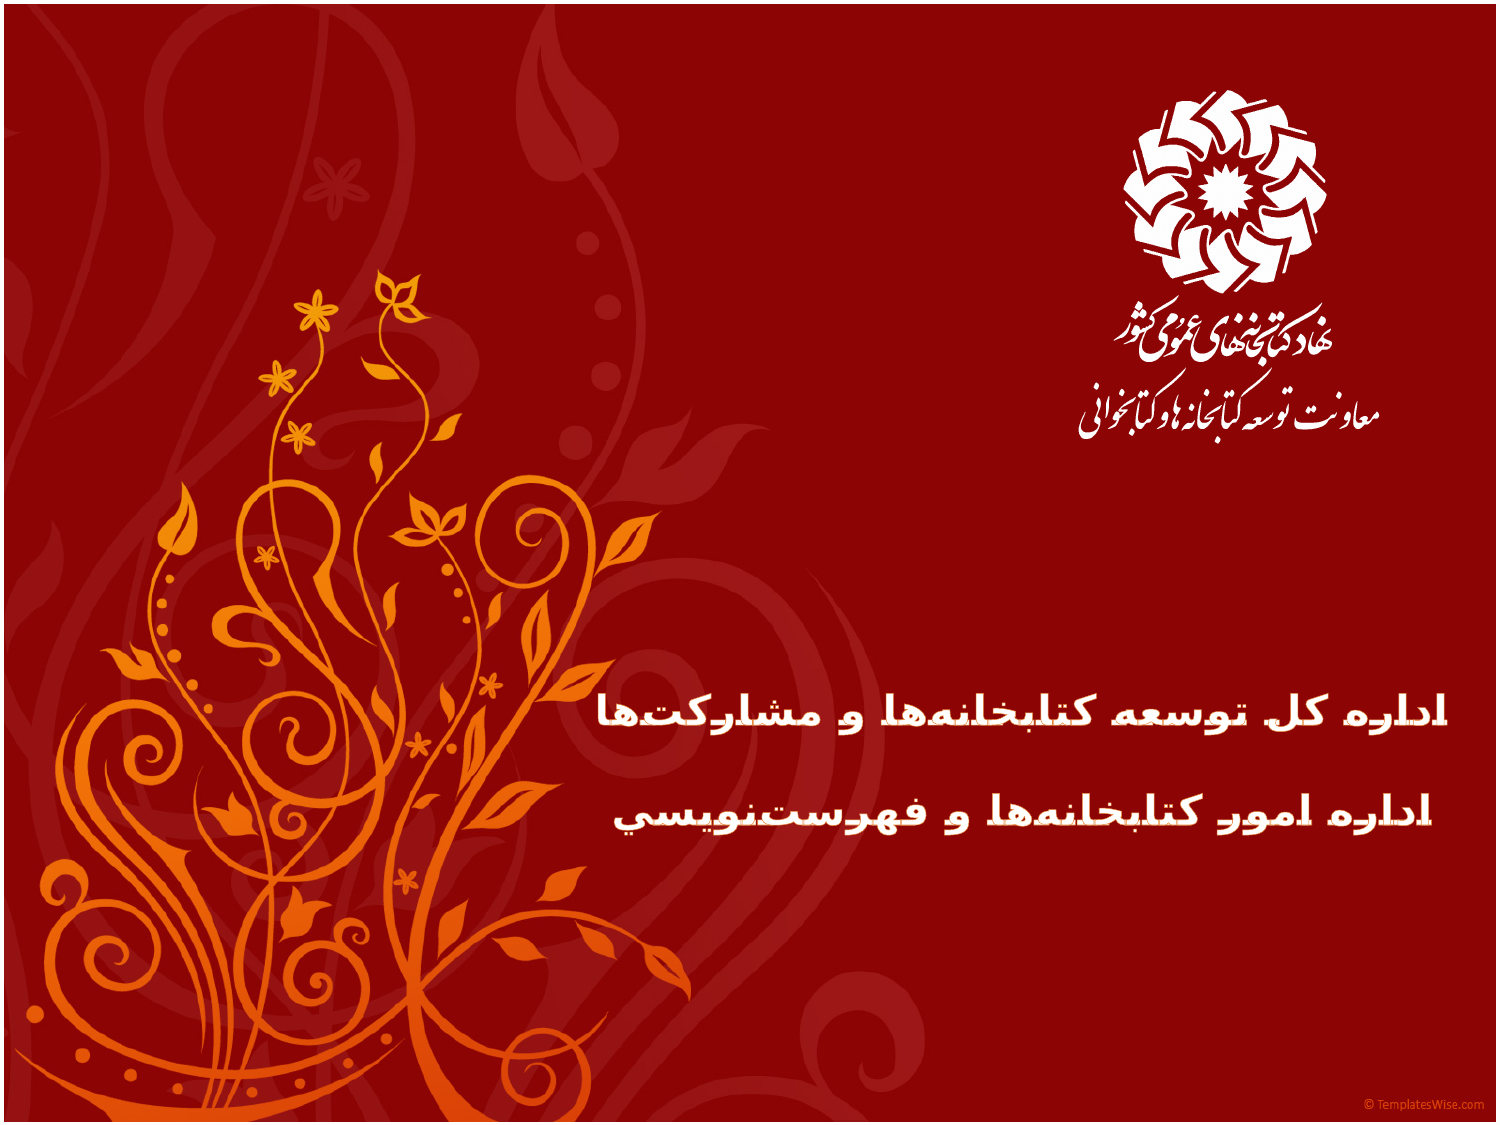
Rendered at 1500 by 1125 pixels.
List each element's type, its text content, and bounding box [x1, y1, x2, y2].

title اداره كل توسعه كتابخانه‌ها و مشاركت‌ها اداره امور كتابخانه‌ها و فهرست‌نويسي [572, 491, 1471, 976]
picture [0, 0, 1500, 1125]
